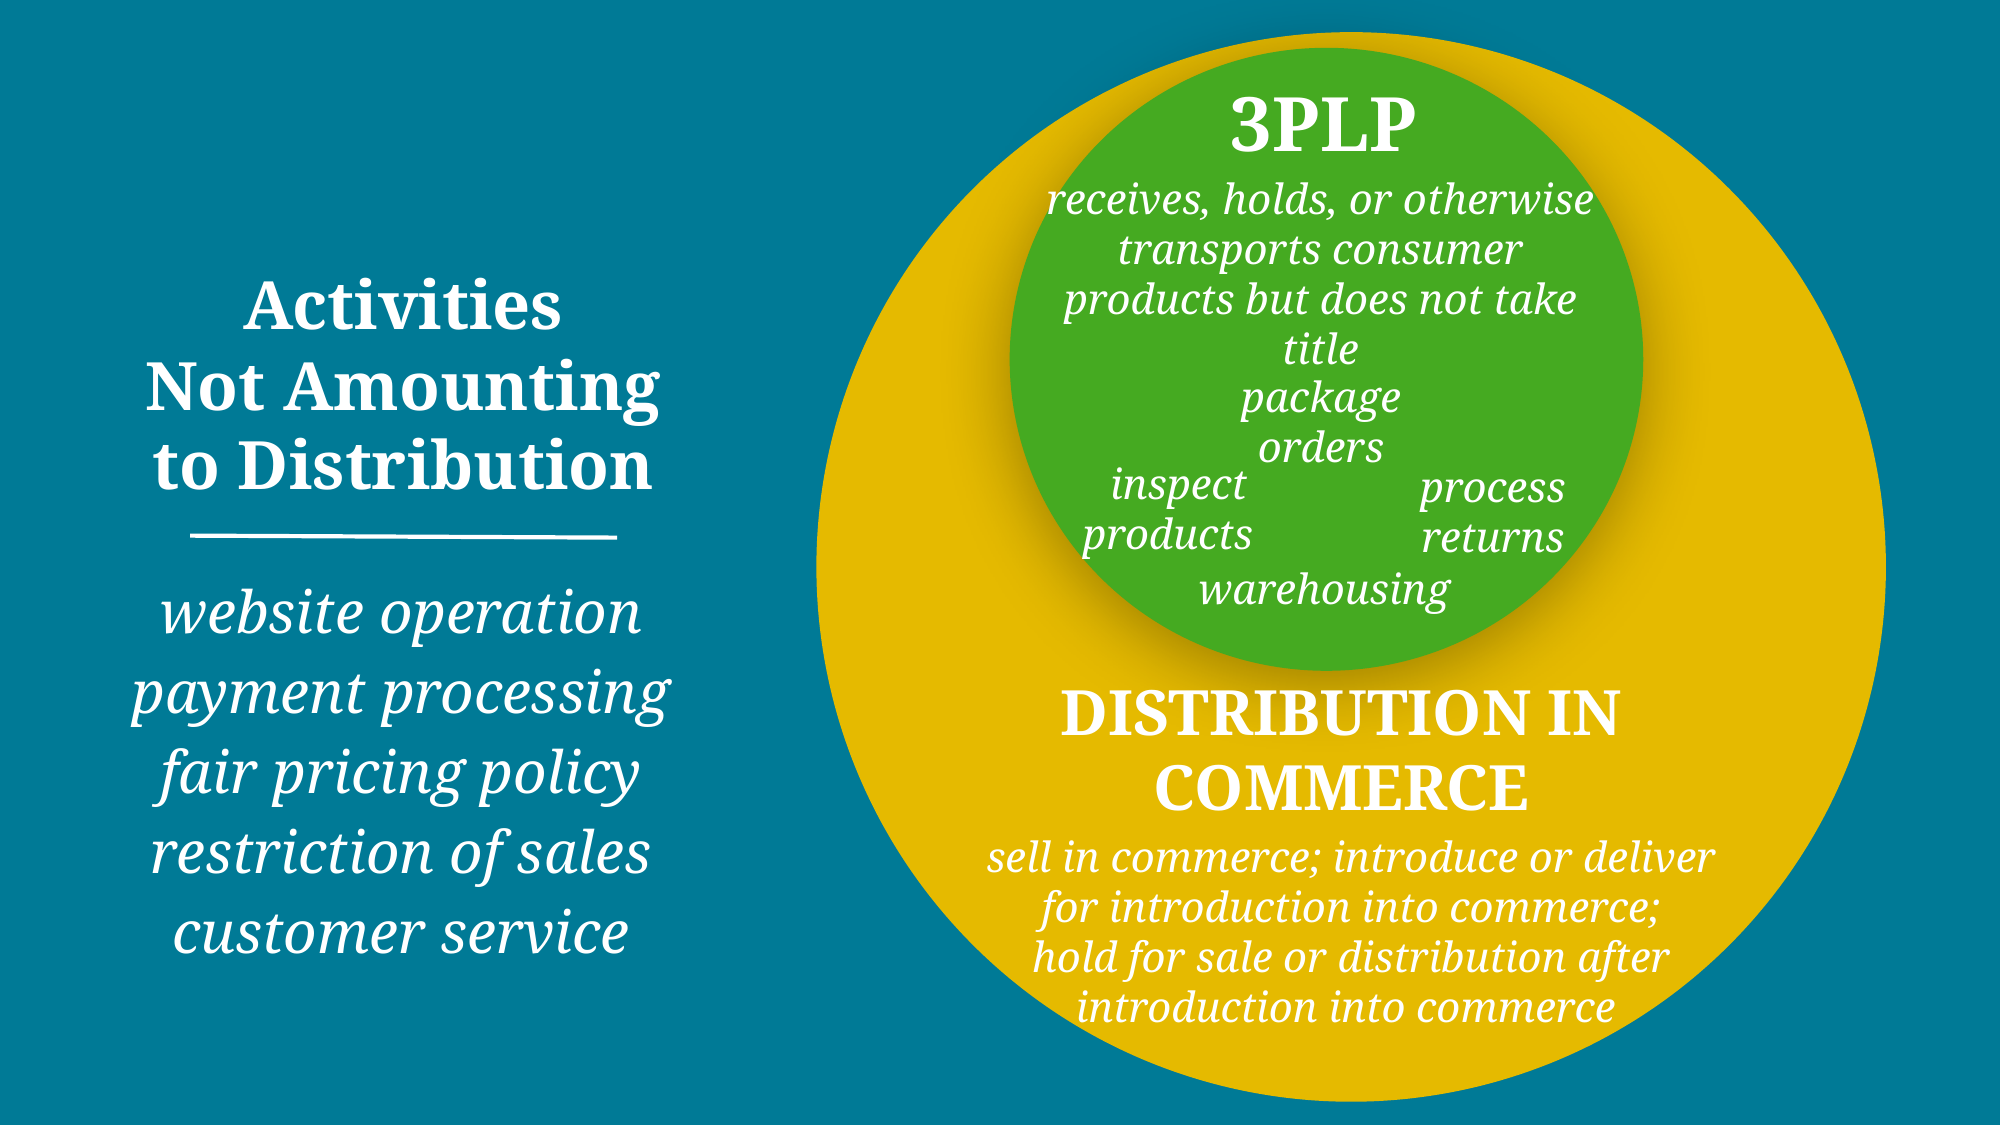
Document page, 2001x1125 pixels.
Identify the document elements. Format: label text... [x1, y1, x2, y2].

text_box [1009, 249, 1157, 453]
text_box website operation payment processing fair pricing policy restriction of sales customer service [117, 571, 685, 970]
text_box [816, 95, 1121, 945]
text_box [1092, 1035, 1610, 1102]
text_box inspect products [1009, 453, 1324, 562]
text_box package orders [1157, 366, 1496, 475]
picture [191, 534, 617, 539]
text_box [1204, 47, 1449, 72]
text_box 3PLP [1191, 72, 1457, 168]
text_box warehousing [1155, 562, 1493, 617]
text_box [1457, 75, 1577, 168]
text_box receives, holds, or otherwise transports consumer products but does not take title [1030, 168, 1610, 377]
text_box [1085, 562, 1565, 668]
text_box [1076, 77, 1191, 168]
text_box [1496, 220, 1644, 456]
text_box Activities Not Amounting to Distribution [141, 259, 666, 508]
text_box [1474, 46, 1886, 945]
text_box DISTRIBUTION IN COMMERCE [1052, 668, 1630, 826]
text_box sell in commerce; introduce or deliver for introduction into commerce; hold for sale or distribution after introduction into commerce [972, 826, 1730, 1035]
text_box process returns [1324, 456, 1662, 565]
